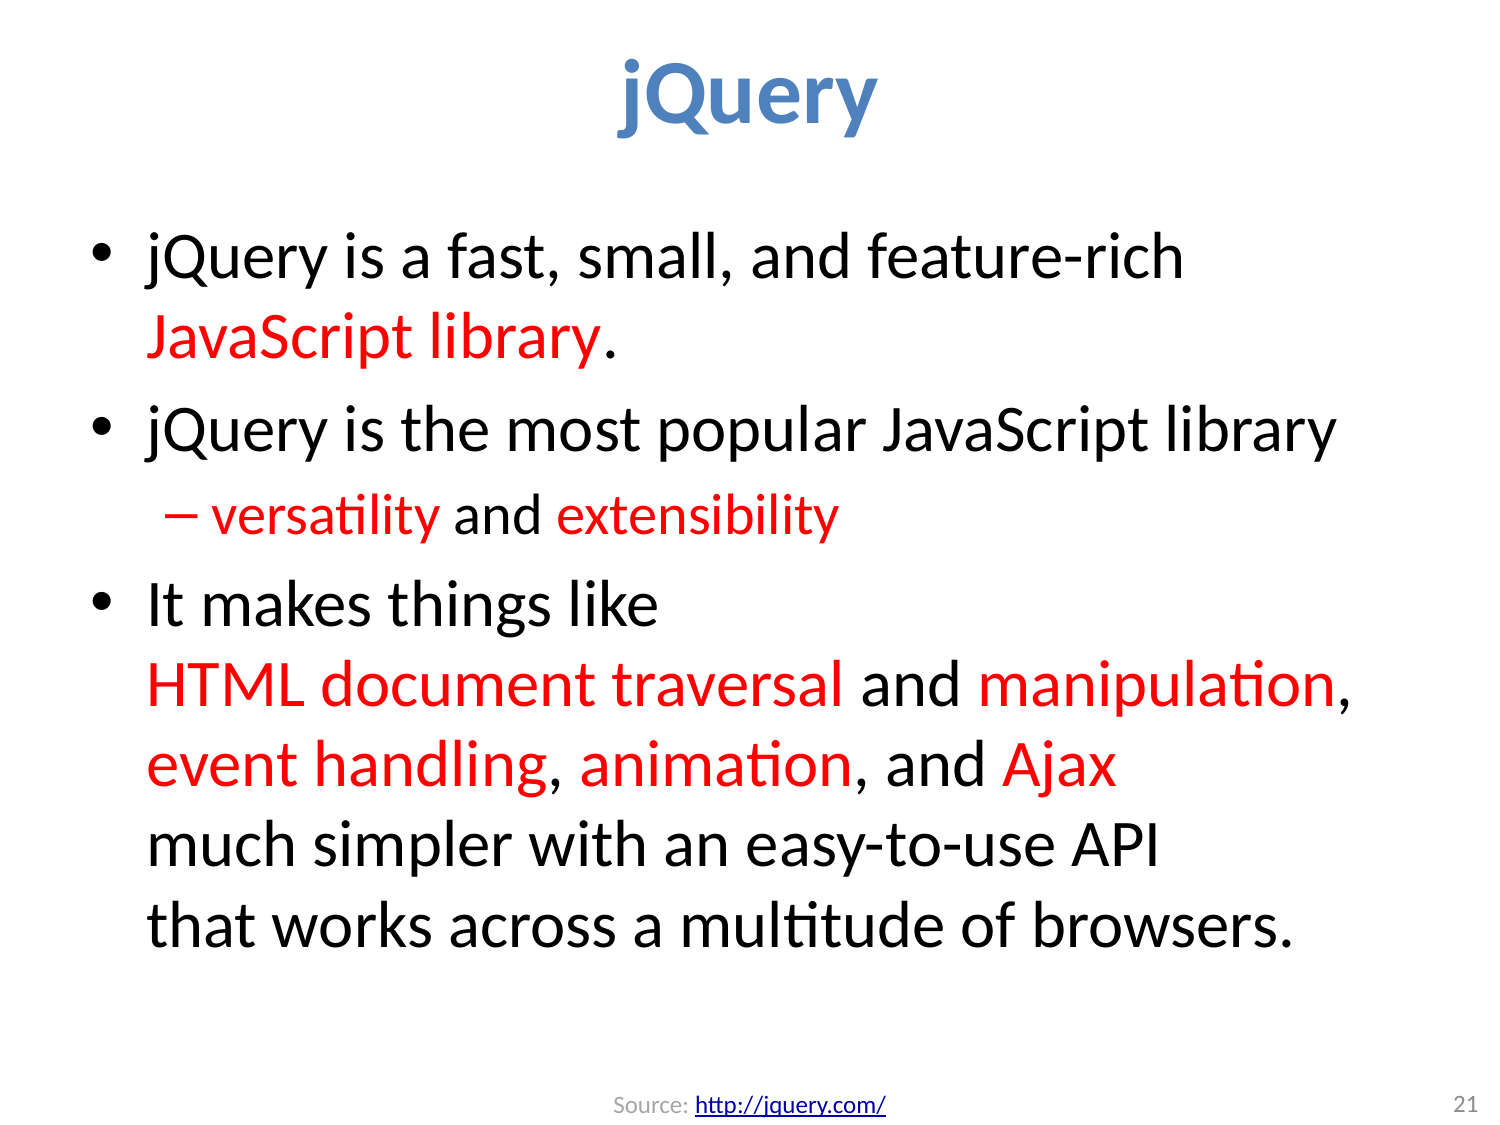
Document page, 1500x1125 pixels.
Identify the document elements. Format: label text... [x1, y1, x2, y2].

slide_number 21 [1399, 1083, 1494, 1122]
list jQuery is a fast, small, and feature-rich JavaScript library. jQuery is the most popular JavaScript library versatility and extensibility It makes things like HTML document traversal and manipulation, event handling, animation, and Ajax much simpler with an easy-to-use API that works across a multitude of browsers. [75, 203, 1425, 1049]
title jQuery [75, 21, 1425, 152]
text_box Source: http://jquery.com/ [598, 1080, 902, 1125]
